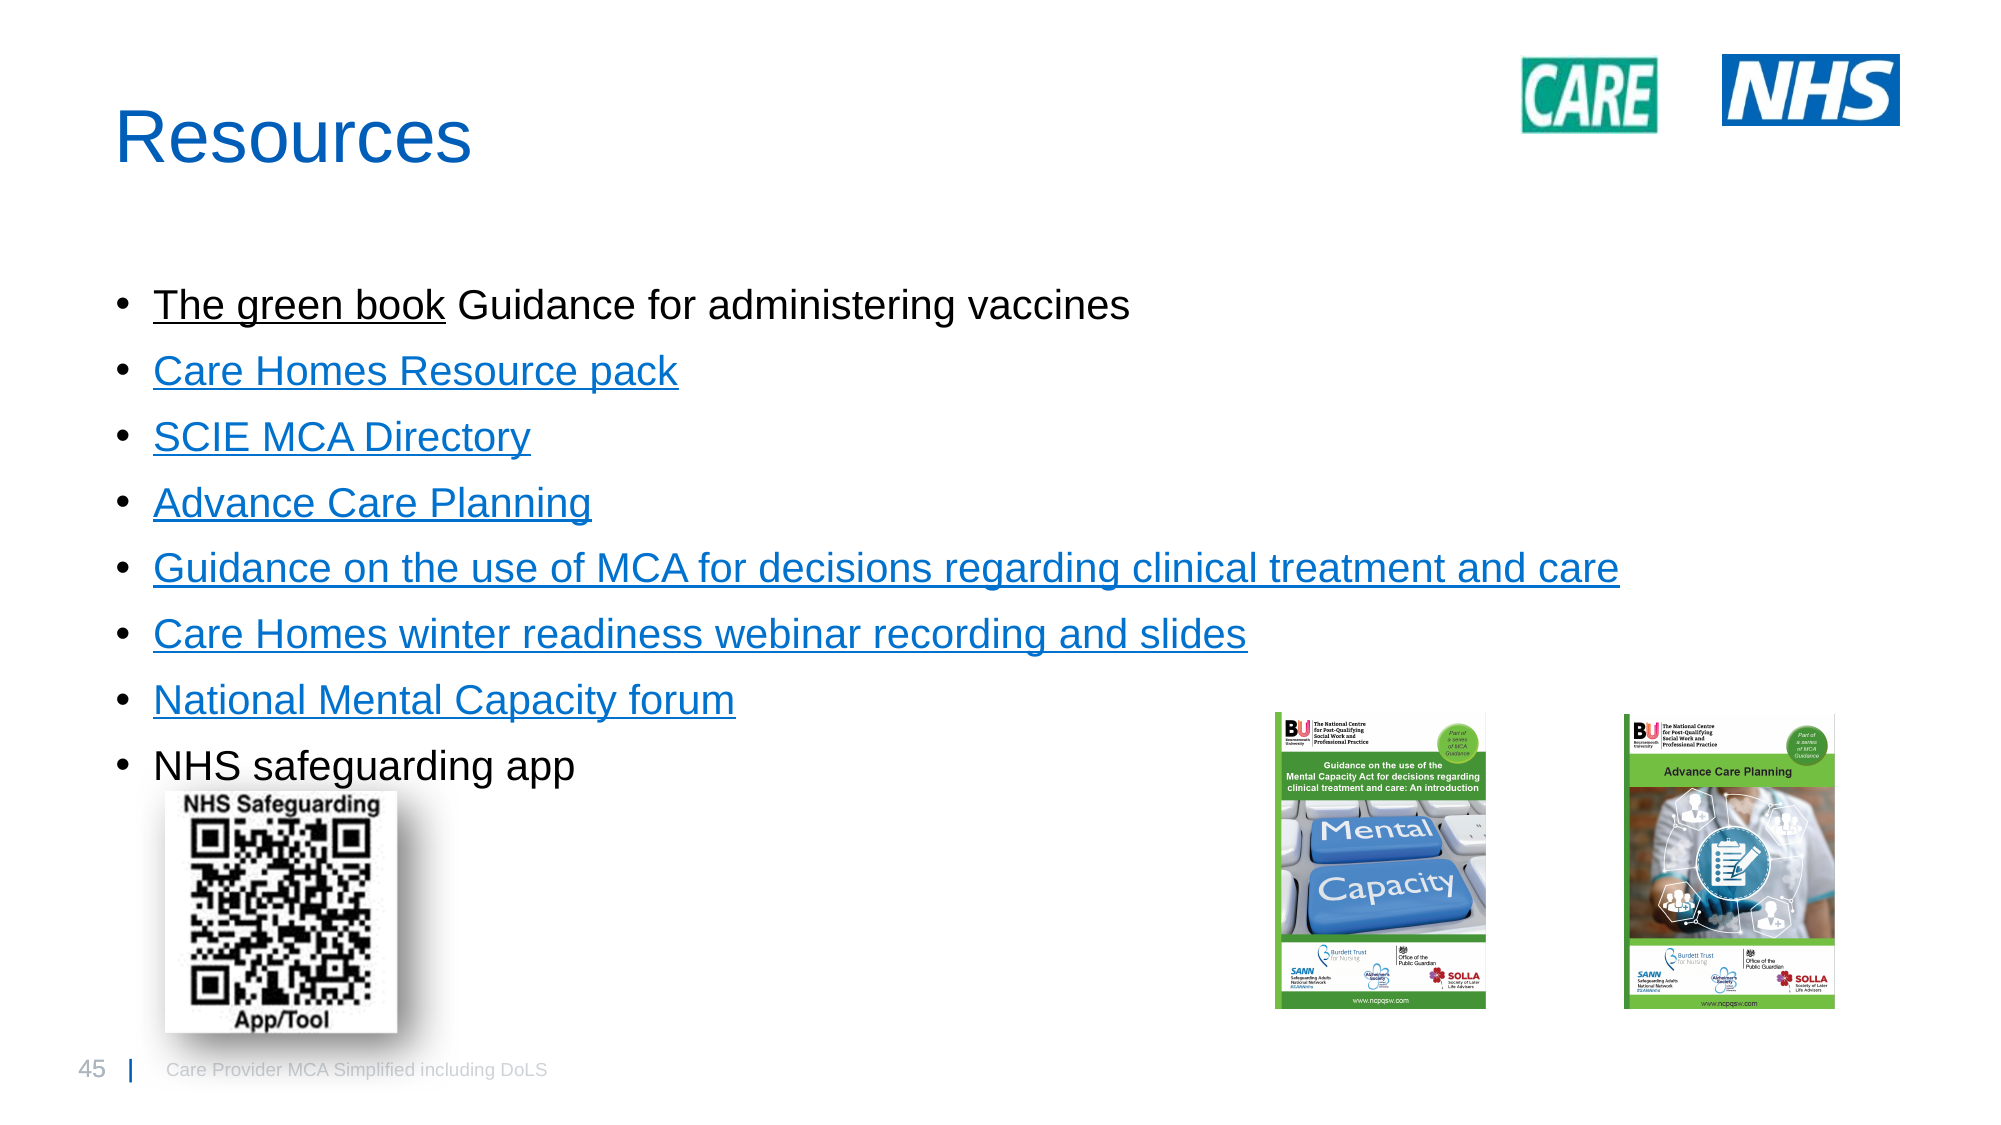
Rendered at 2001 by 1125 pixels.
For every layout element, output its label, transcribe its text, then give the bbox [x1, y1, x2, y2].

footer Care Provider MCA Simplified including DoLS [151, 1038, 1403, 1099]
picture [1275, 712, 1486, 1009]
picture [1520, 55, 1659, 134]
picture [1722, 54, 1900, 126]
picture [1624, 714, 1835, 1009]
list The green book Guidance for administering vaccines Care Homes Resource pack SCIE MCA Directory Advance Care Planning Guidance on the use of MCA for decisions regarding clinical treatment and care Care Homes winter readiness webinar recording and slides National Mental Capacity forum NHS safeguarding app [100, 220, 1794, 1039]
picture [165, 791, 400, 1035]
title Resources [99, 90, 1537, 191]
